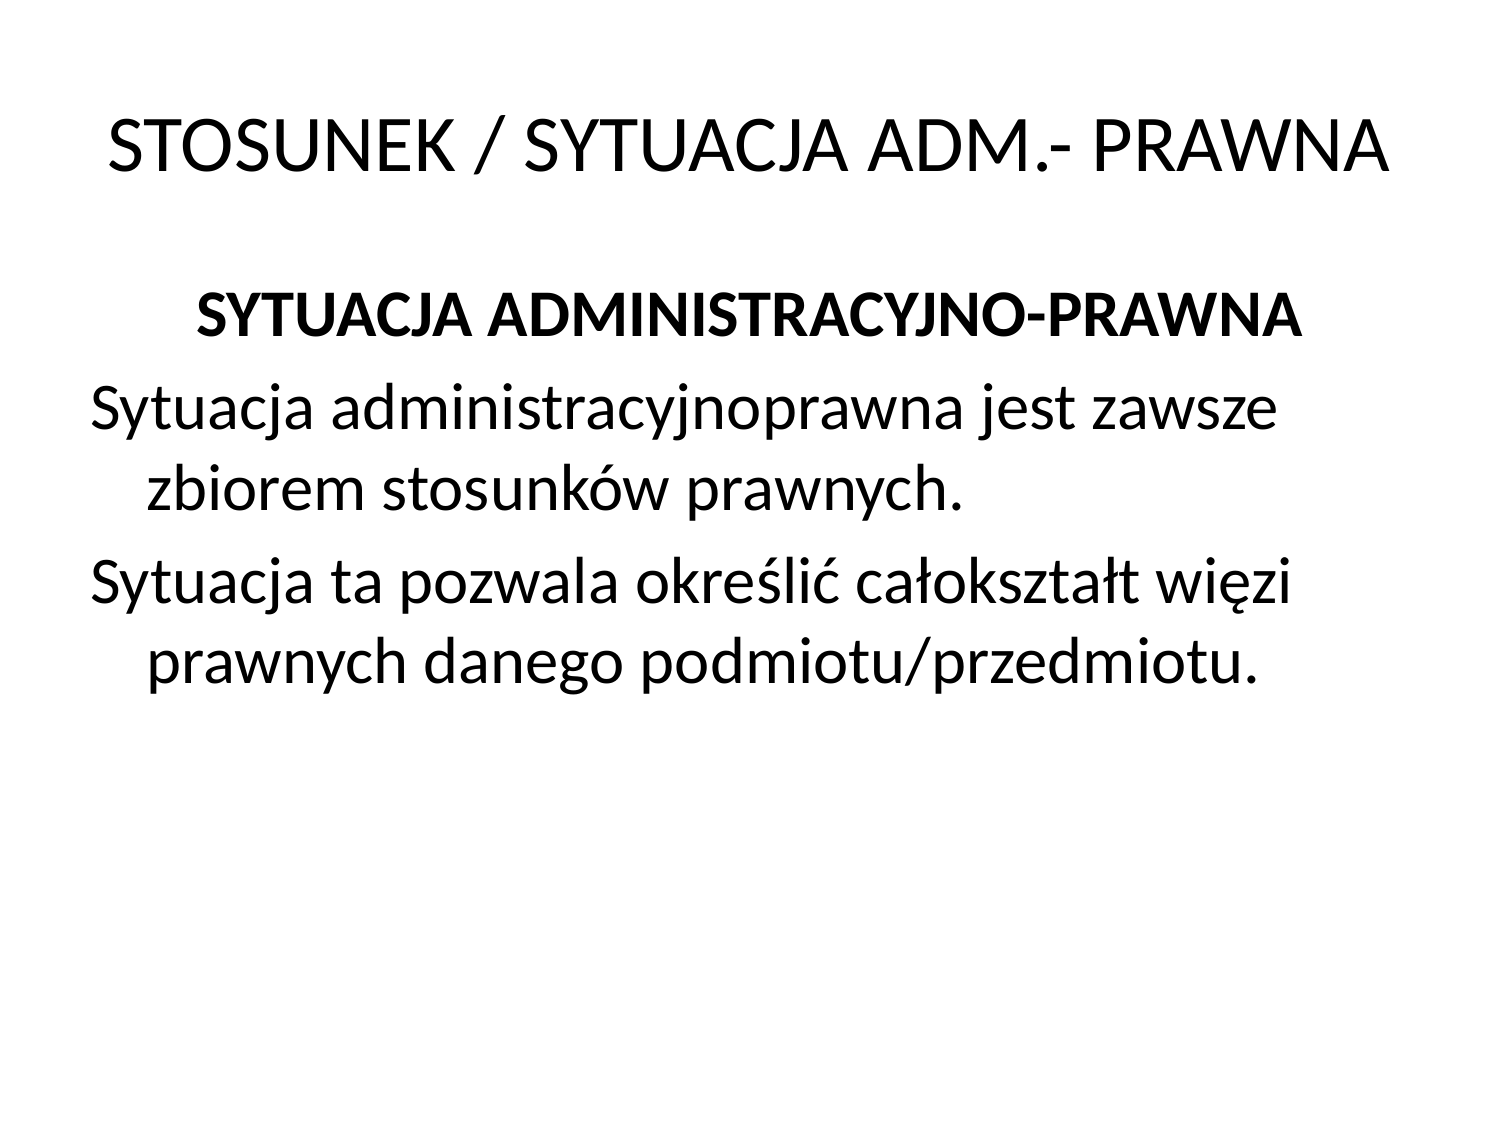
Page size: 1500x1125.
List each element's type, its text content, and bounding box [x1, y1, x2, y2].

list SYTUACJA ADMINISTRACYJNO-PRAWNA Sytuacja administracyjnoprawna jest zawsze zbiorem stosunków prawnych. Sytuacja ta pozwala określić całokształt więzi prawnych danego podmiotu/przedmiotu. [75, 262, 1425, 1005]
title STOSUNEK / SYTUACJA ADM.- PRAWNA [75, 45, 1425, 233]
